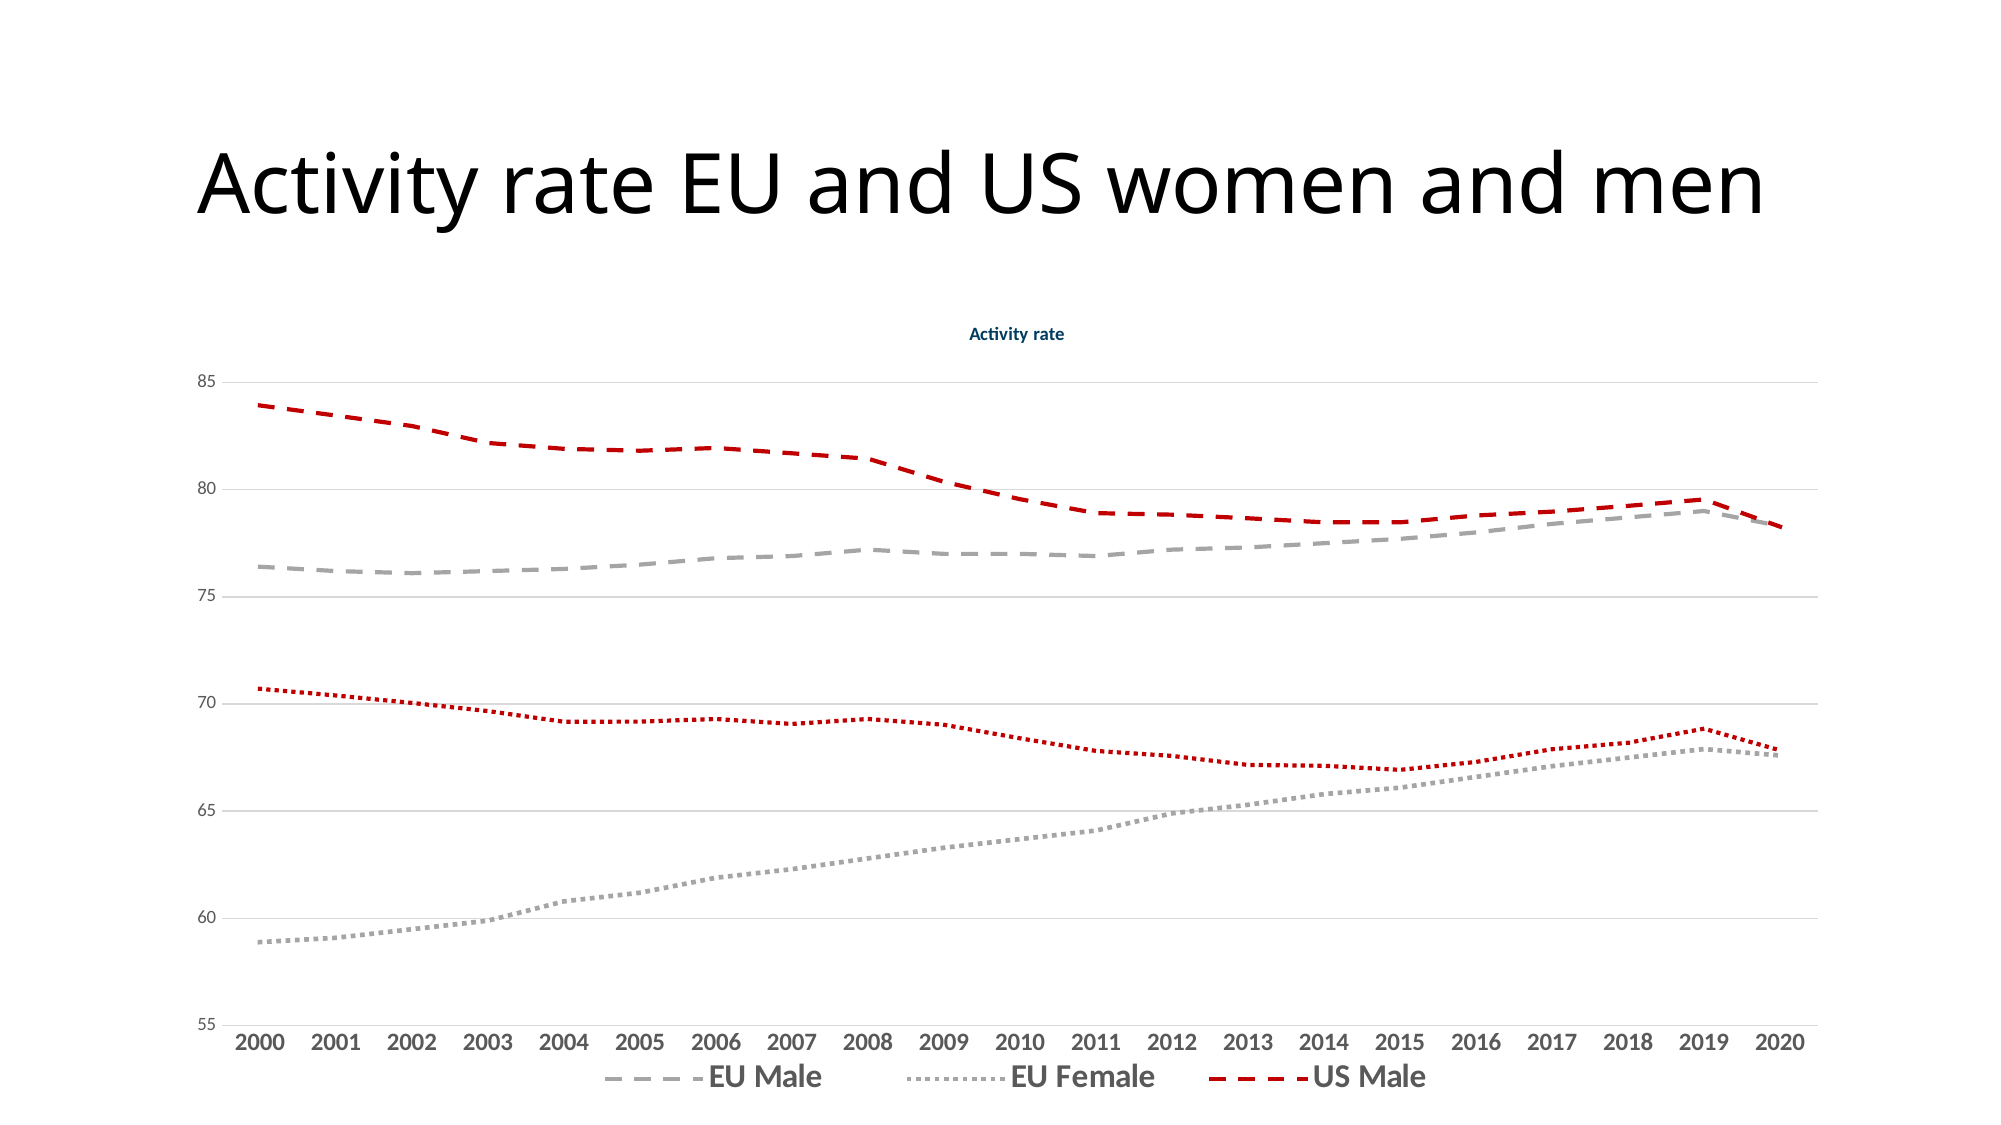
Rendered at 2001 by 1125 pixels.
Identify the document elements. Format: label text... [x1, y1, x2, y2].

chart [182, 296, 1851, 1107]
title Activity rate EU and US women and men [183, 90, 1851, 284]
